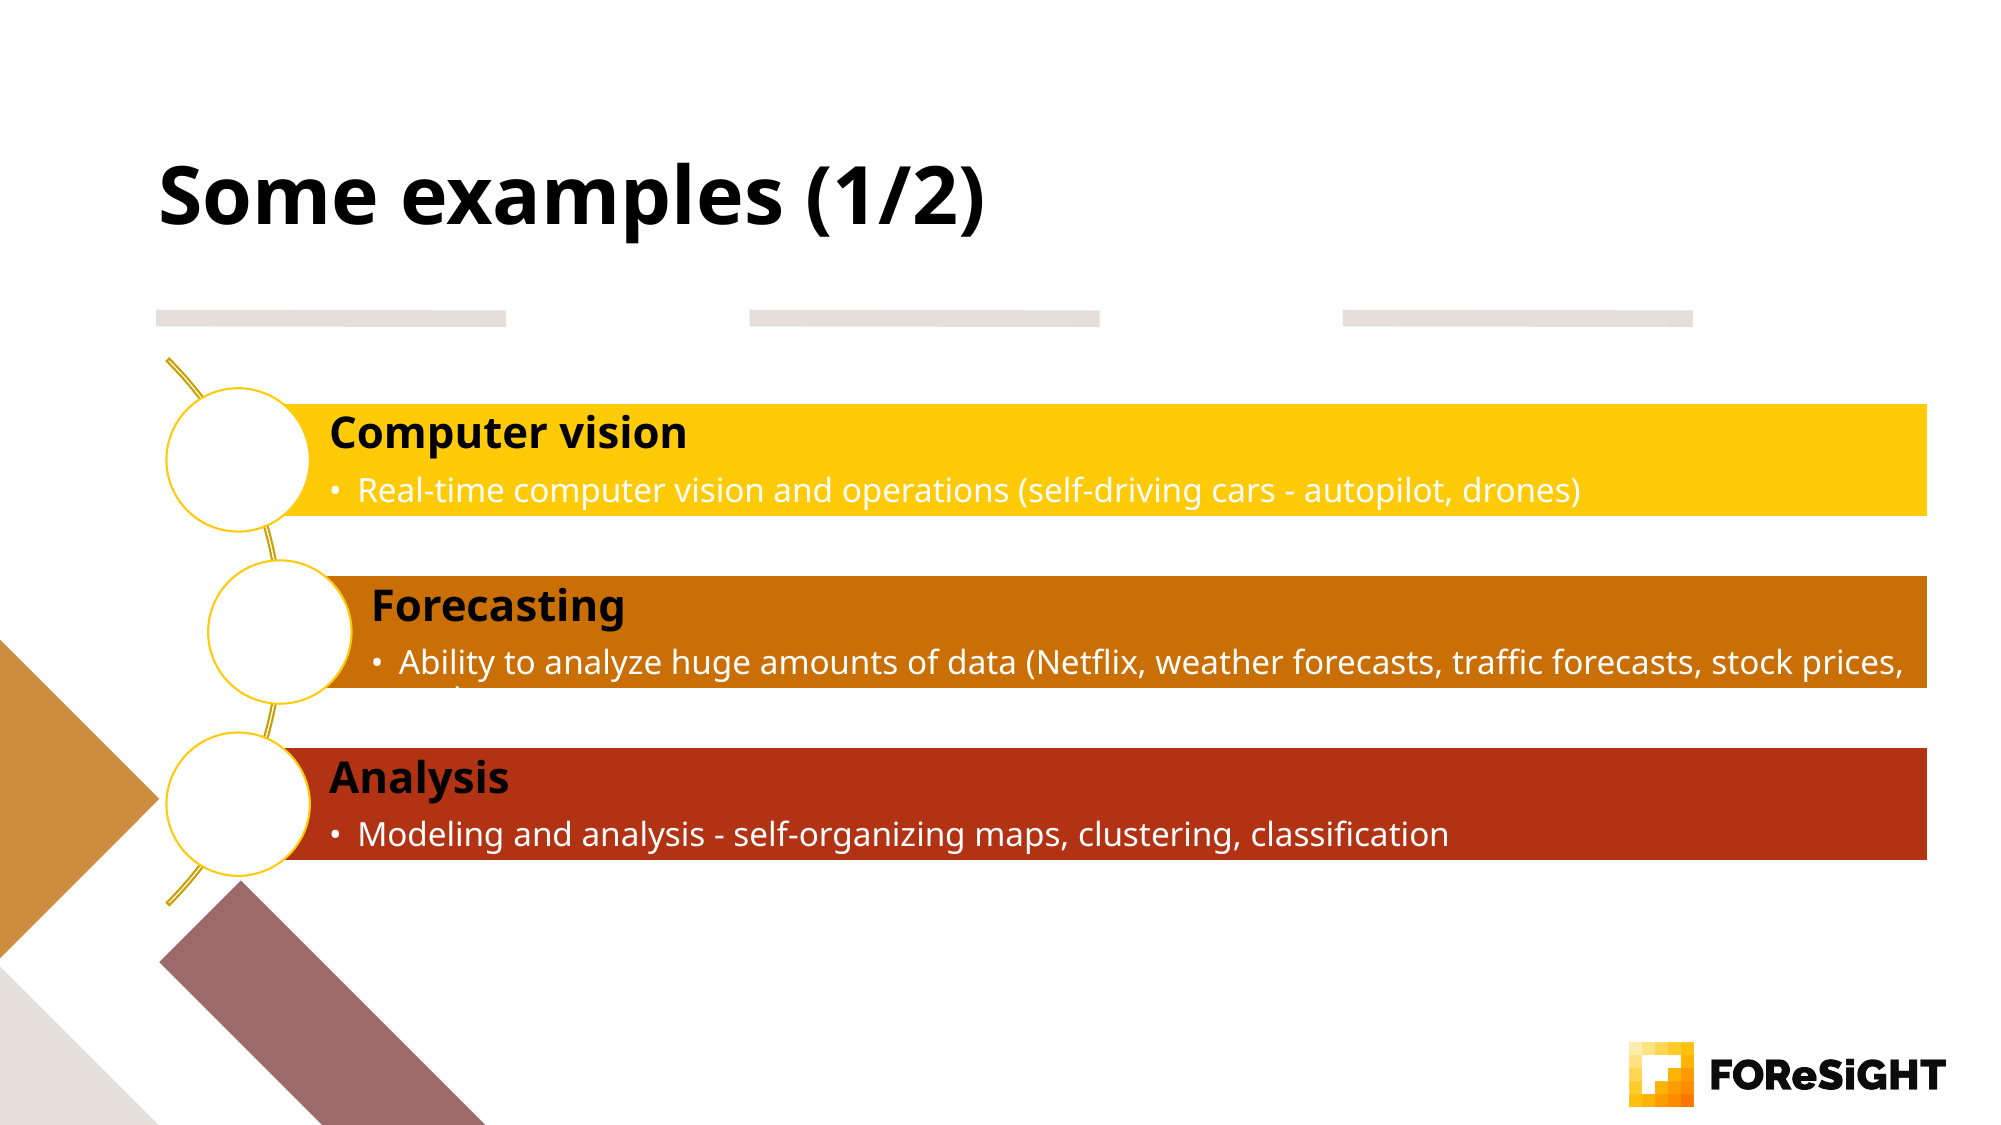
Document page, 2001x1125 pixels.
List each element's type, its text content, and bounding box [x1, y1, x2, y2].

title Some examples (1/2) [158, 144, 1029, 242]
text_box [0, 245, 1929, 1019]
picture [1603, 1016, 1972, 1125]
